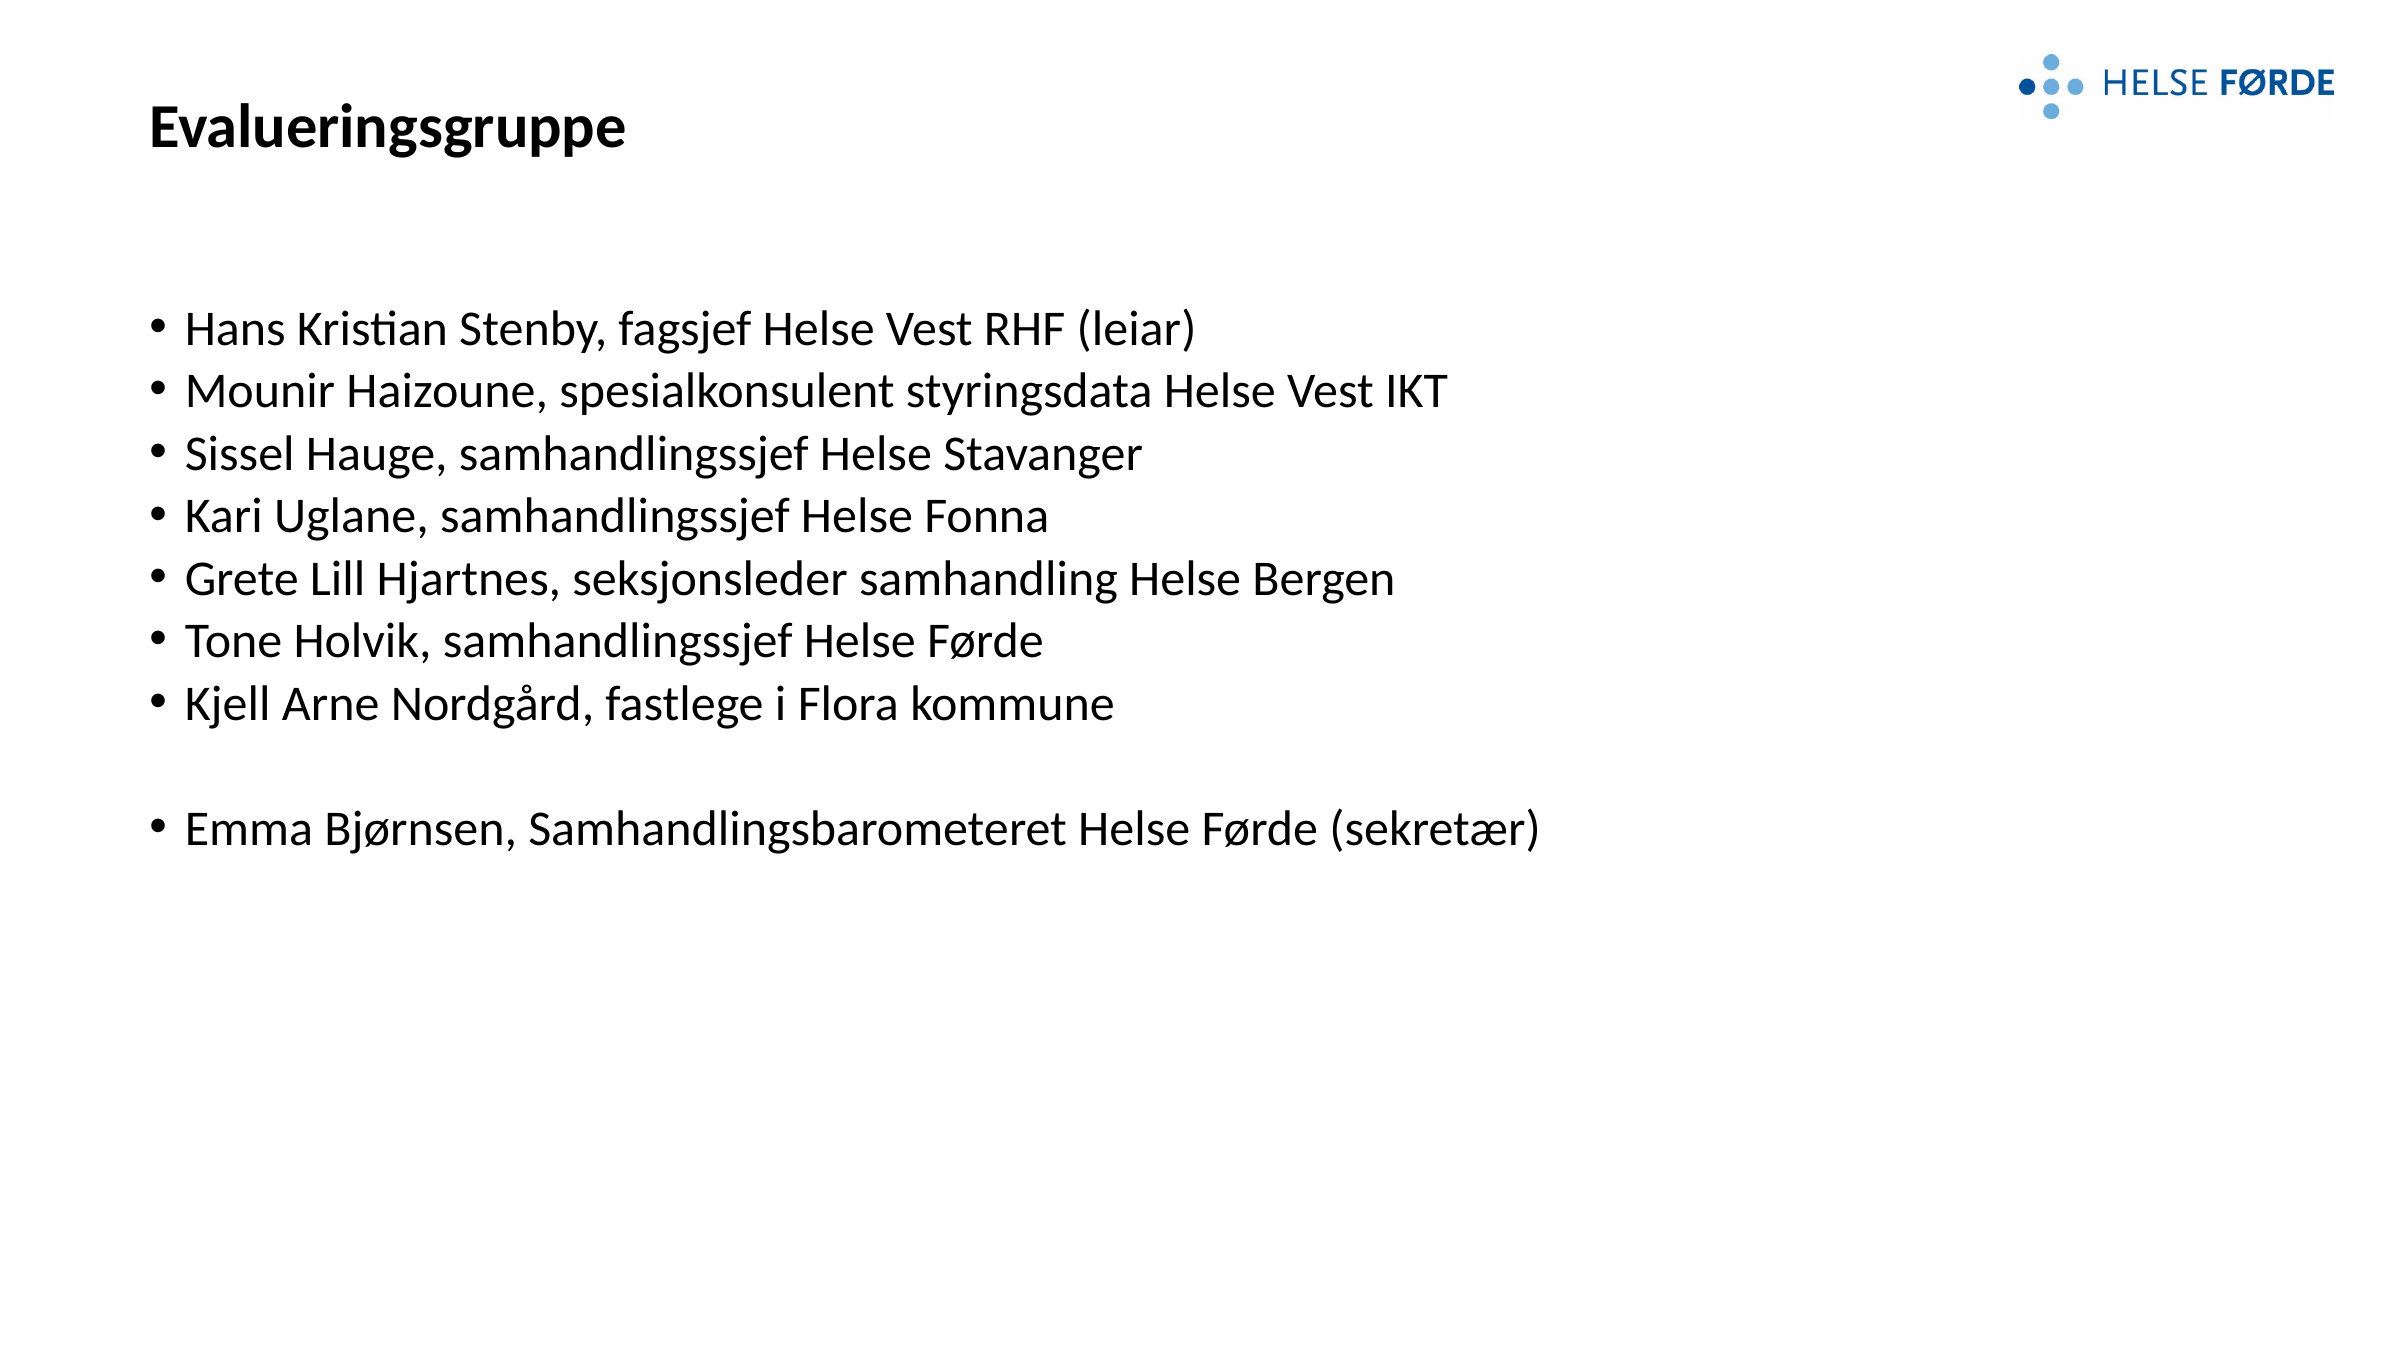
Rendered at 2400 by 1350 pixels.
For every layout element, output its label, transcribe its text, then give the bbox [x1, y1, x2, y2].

picture [2019, 54, 2334, 119]
title Evalueringsgruppe [149, 92, 1863, 235]
list Hans Kristian Stenby, fagsjef Helse Vest RHF (leiar) Mounir Haizoune, spesialkonsulent styringsdata Helse Vest IKT Sissel Hauge, samhandlingssjef Helse Stavanger Kari Uglane, samhandlingssjef Helse Fonna Grete Lill Hjartnes, seksjonsleder samhandling Helse Bergen Tone Holvik, samhandlingssjef Helse Førde Kjell Arne Nordgård, fastlege i Flora kommune Emma Bjørnsen, Samhandlingsbarometeret Helse Førde (sekretær) [149, 301, 1863, 1158]
